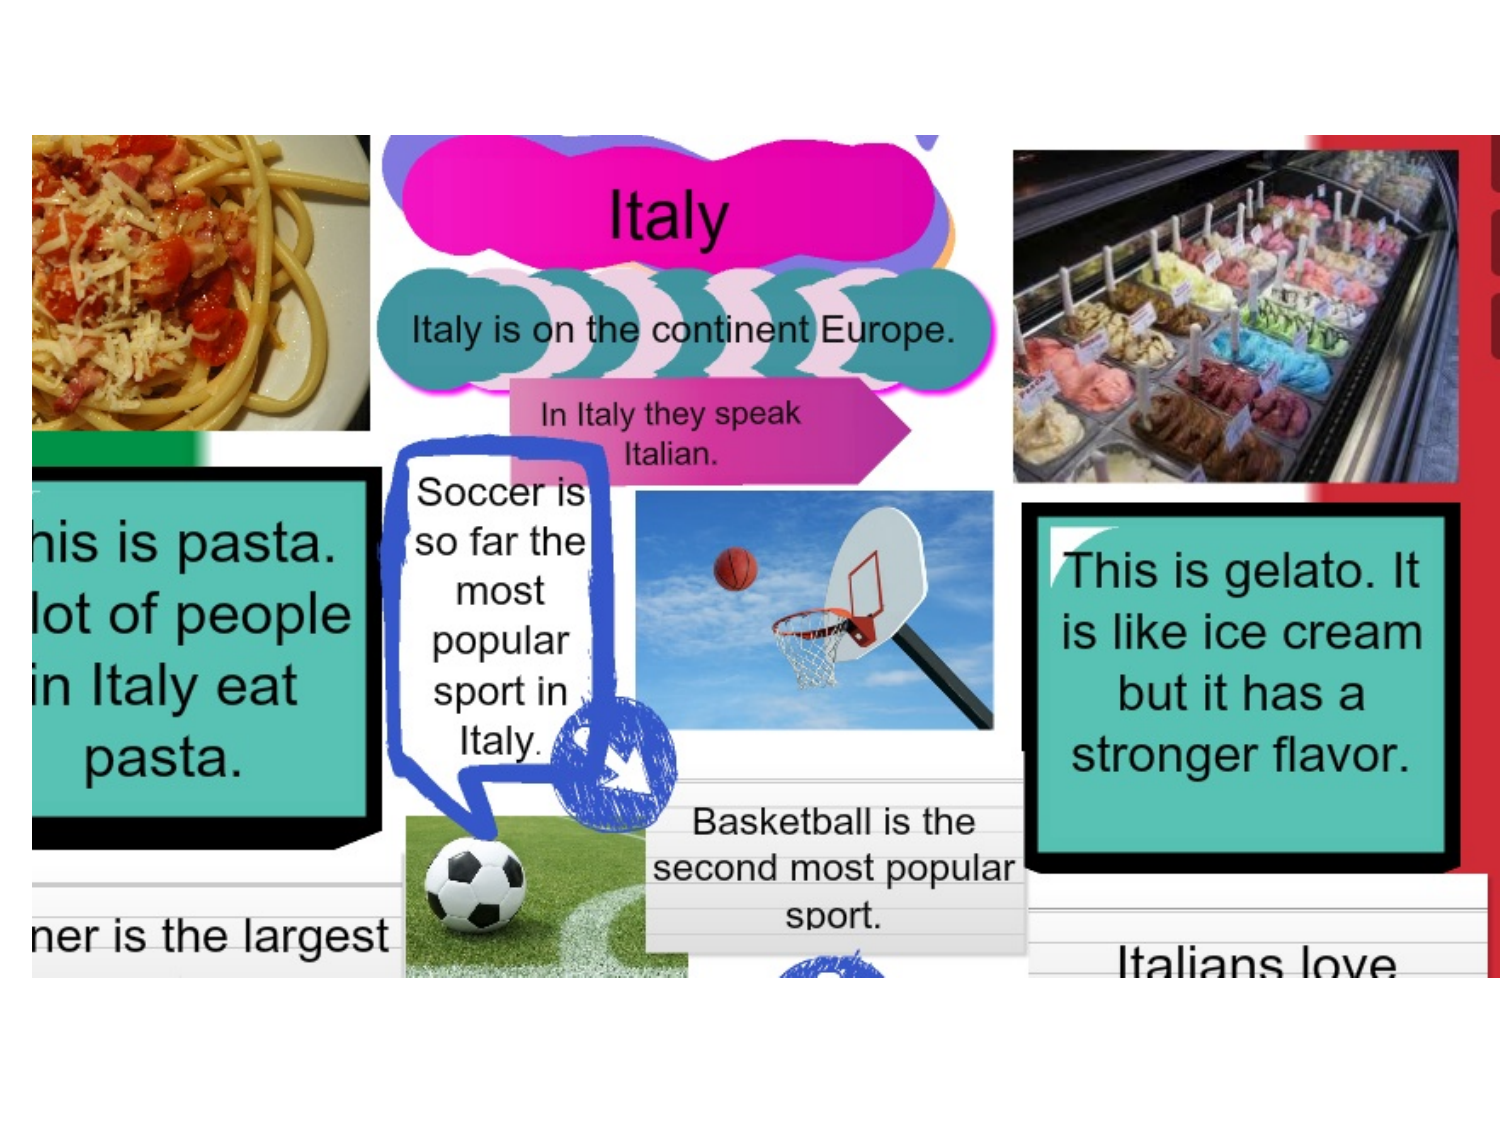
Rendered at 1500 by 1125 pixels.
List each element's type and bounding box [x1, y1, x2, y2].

picture [32, 135, 1500, 978]
